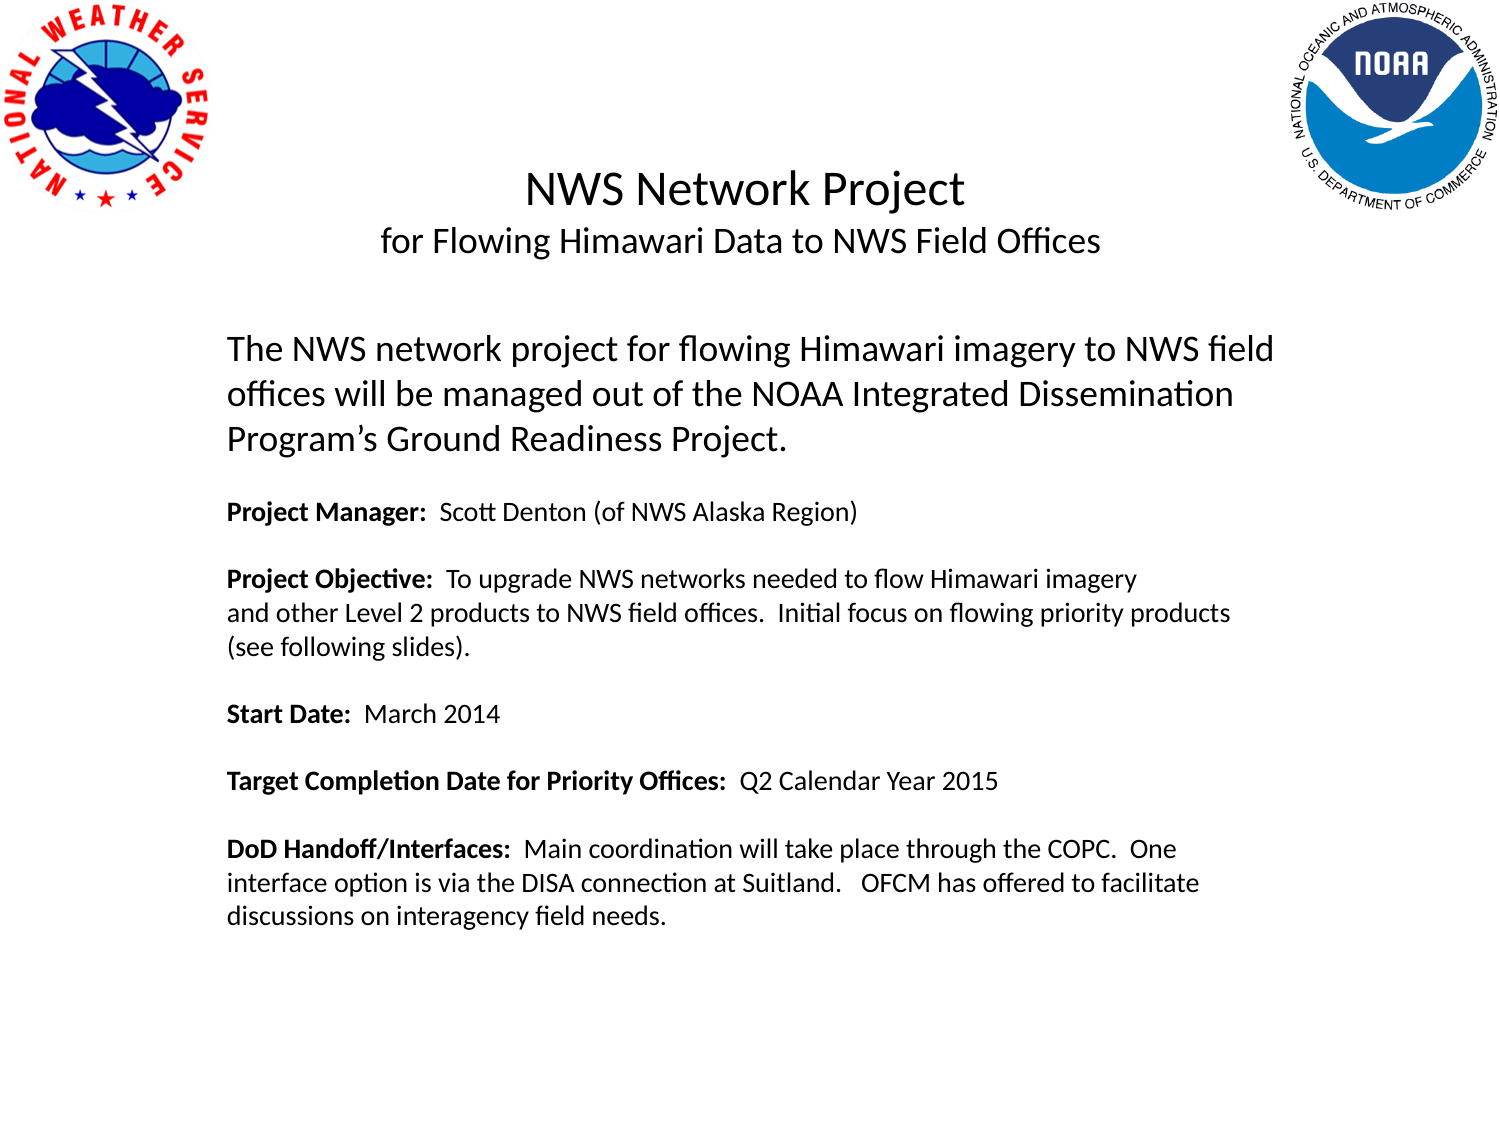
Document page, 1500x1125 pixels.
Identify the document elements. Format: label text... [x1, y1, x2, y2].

picture [1287, 0, 1500, 214]
picture [0, 0, 213, 214]
text_box NWS Network Project for Flowing Himawari Data to NWS Field Offices [365, 149, 1126, 268]
text_box The NWS network project for flowing Himawari imagery to NWS field offices will be managed out of the NOAA Integrated Dissemination Program’s Ground Readiness Project. Project Manager: Scott Denton (of NWS Alaska Region) Project Objective: To upgrade NWS networks needed to flow Himawari imagery and other Level 2 products to NWS field offices. Initial focus on flowing priority products (see following slides). Start Date: March 2014 Target Completion Date for Priority Offices: Q2 Calendar Year 2015 DoD Handoff/Interfaces: Main coordination will take place through the COPC. One interface option is via the DISA connection at Suitland. OFCM has offered to facilitate discussions on interagency field needs. [215, 318, 1297, 944]
